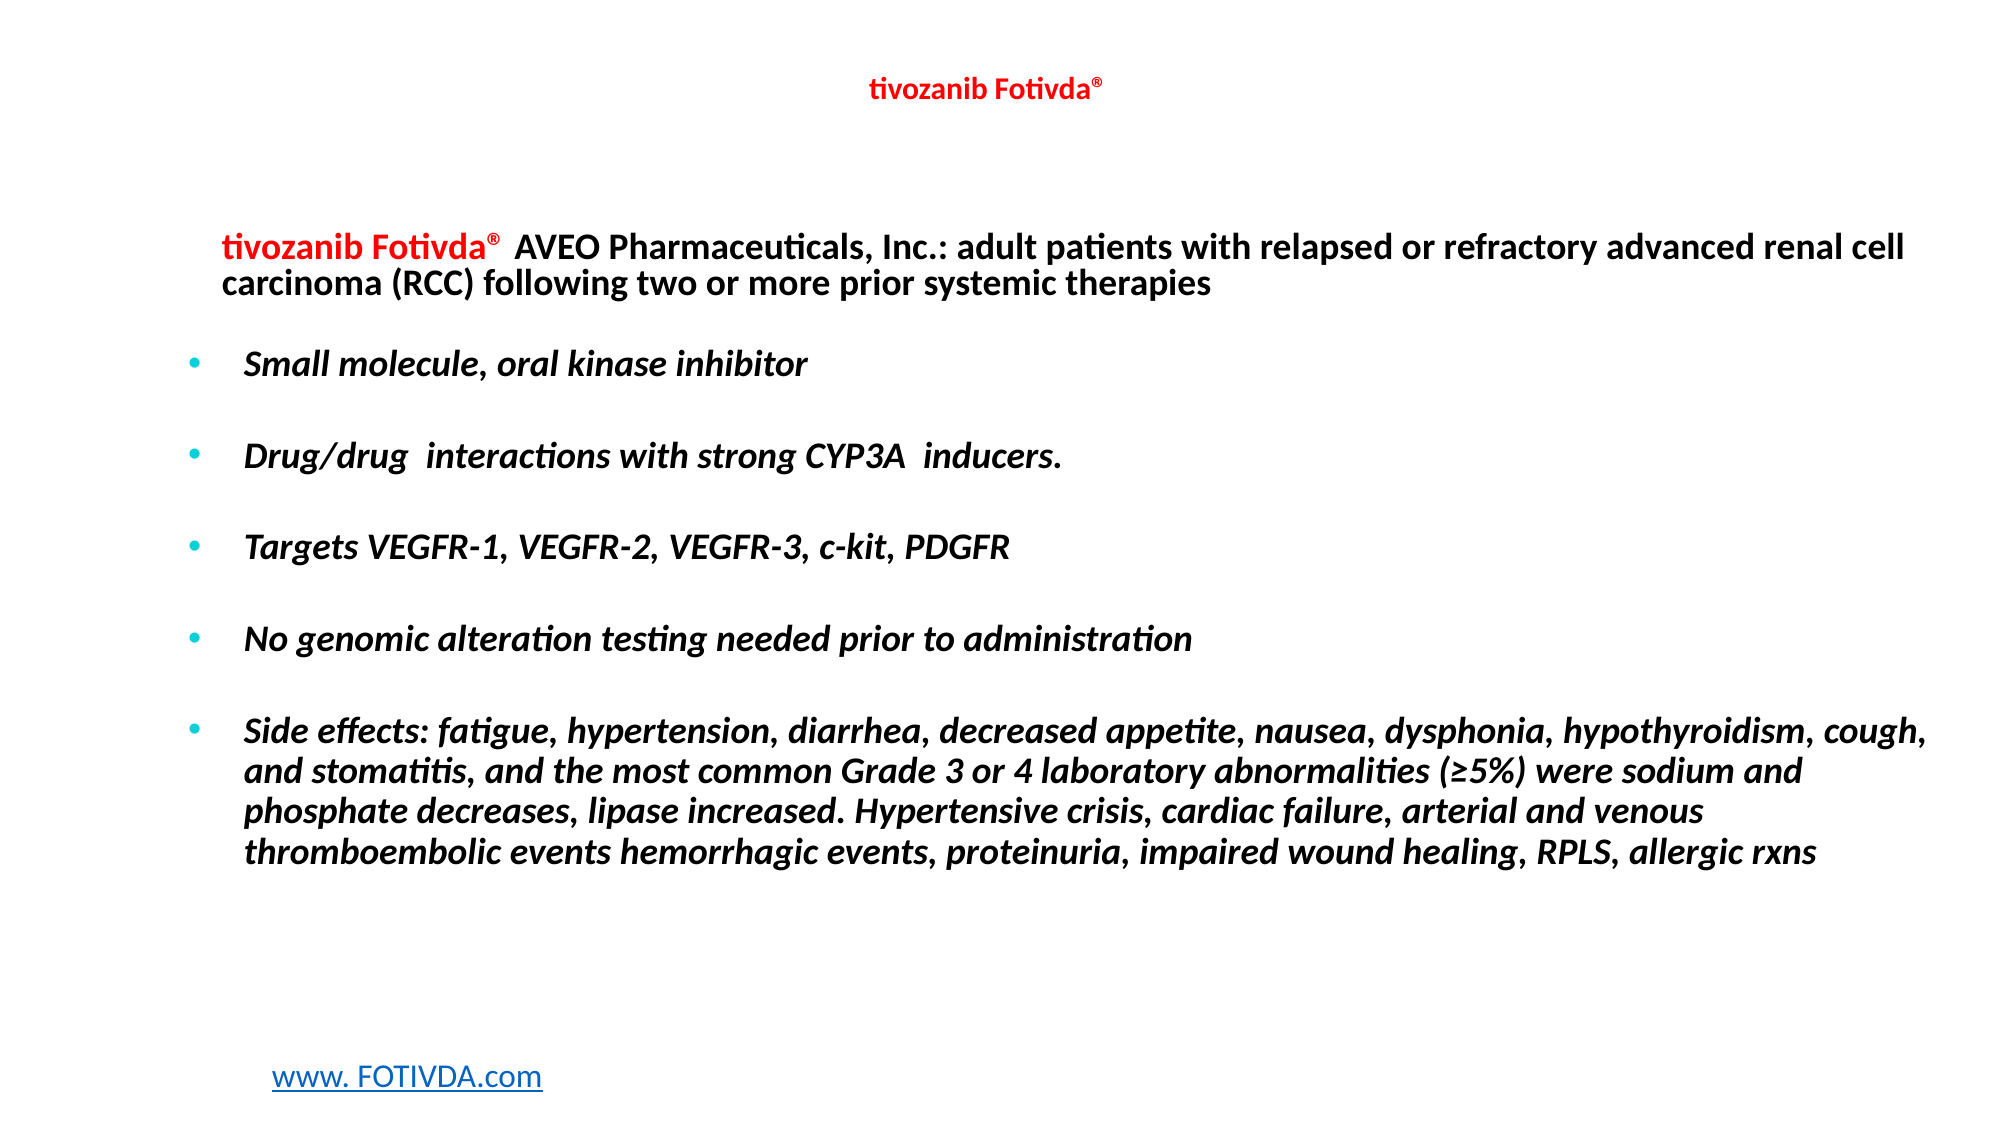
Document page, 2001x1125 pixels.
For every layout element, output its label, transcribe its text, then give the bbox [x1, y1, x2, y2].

list tivozanib Fotivda® AVEO Pharmaceuticals, Inc.: adult patients with relapsed or refractory advanced renal cell carcinoma (RCC) following two or more prior systemic therapies Small molecule, oral kinase inhibitor Drug/drug interactions with strong CYP3A inducers. Targets VEGFR-1, VEGFR-2, VEGFR-3, c-kit, PDGFR No genomic alteration testing needed prior to administration Side effects: fatigue, hypertension, diarrhea, decreased appetite, nausea, dysphonia, hypothyroidism, cough, and stomatitis, and the most common Grade 3 or 4 laboratory abnormalities (≥5%) were sodium and phosphate decreases, lipase increased. Hypertensive crisis, cardiac failure, arterial and venous thromboembolic events hemorrhagic events, proteinuria, impaired wound healing, RPLS, allergic rxns [39, 151, 1964, 902]
text_box www. FOTIVDA.com [257, 1046, 1506, 1125]
title tivozanib Fotivda® [88, 30, 1889, 151]
